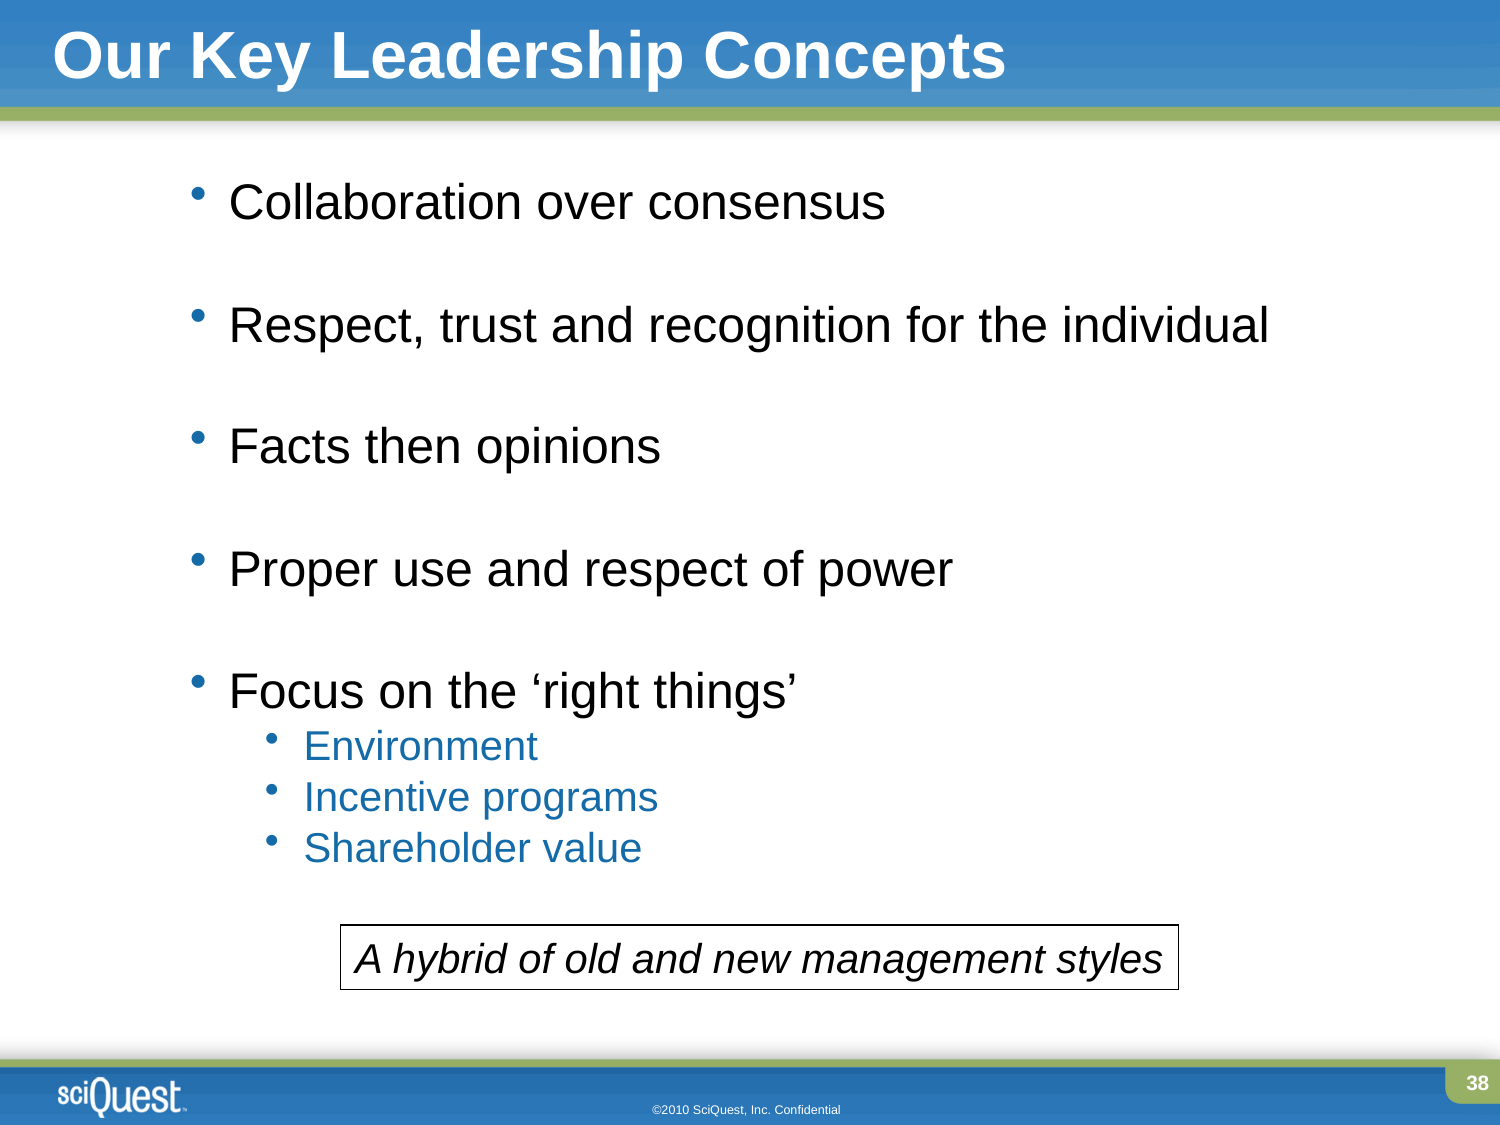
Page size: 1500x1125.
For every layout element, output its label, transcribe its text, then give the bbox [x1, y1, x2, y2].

picture [0, 0, 1500, 1125]
title Our Key Leadership Concepts [37, 0, 1351, 122]
list Collaboration over consensus Respect, trust and recognition for the individual Facts then opinions Proper use and respect of power Focus on the ‘right things’ Environment Incentive programs Shareholder value [174, 162, 1426, 951]
text_box A hybrid of old and new management styles [340, 924, 1179, 990]
